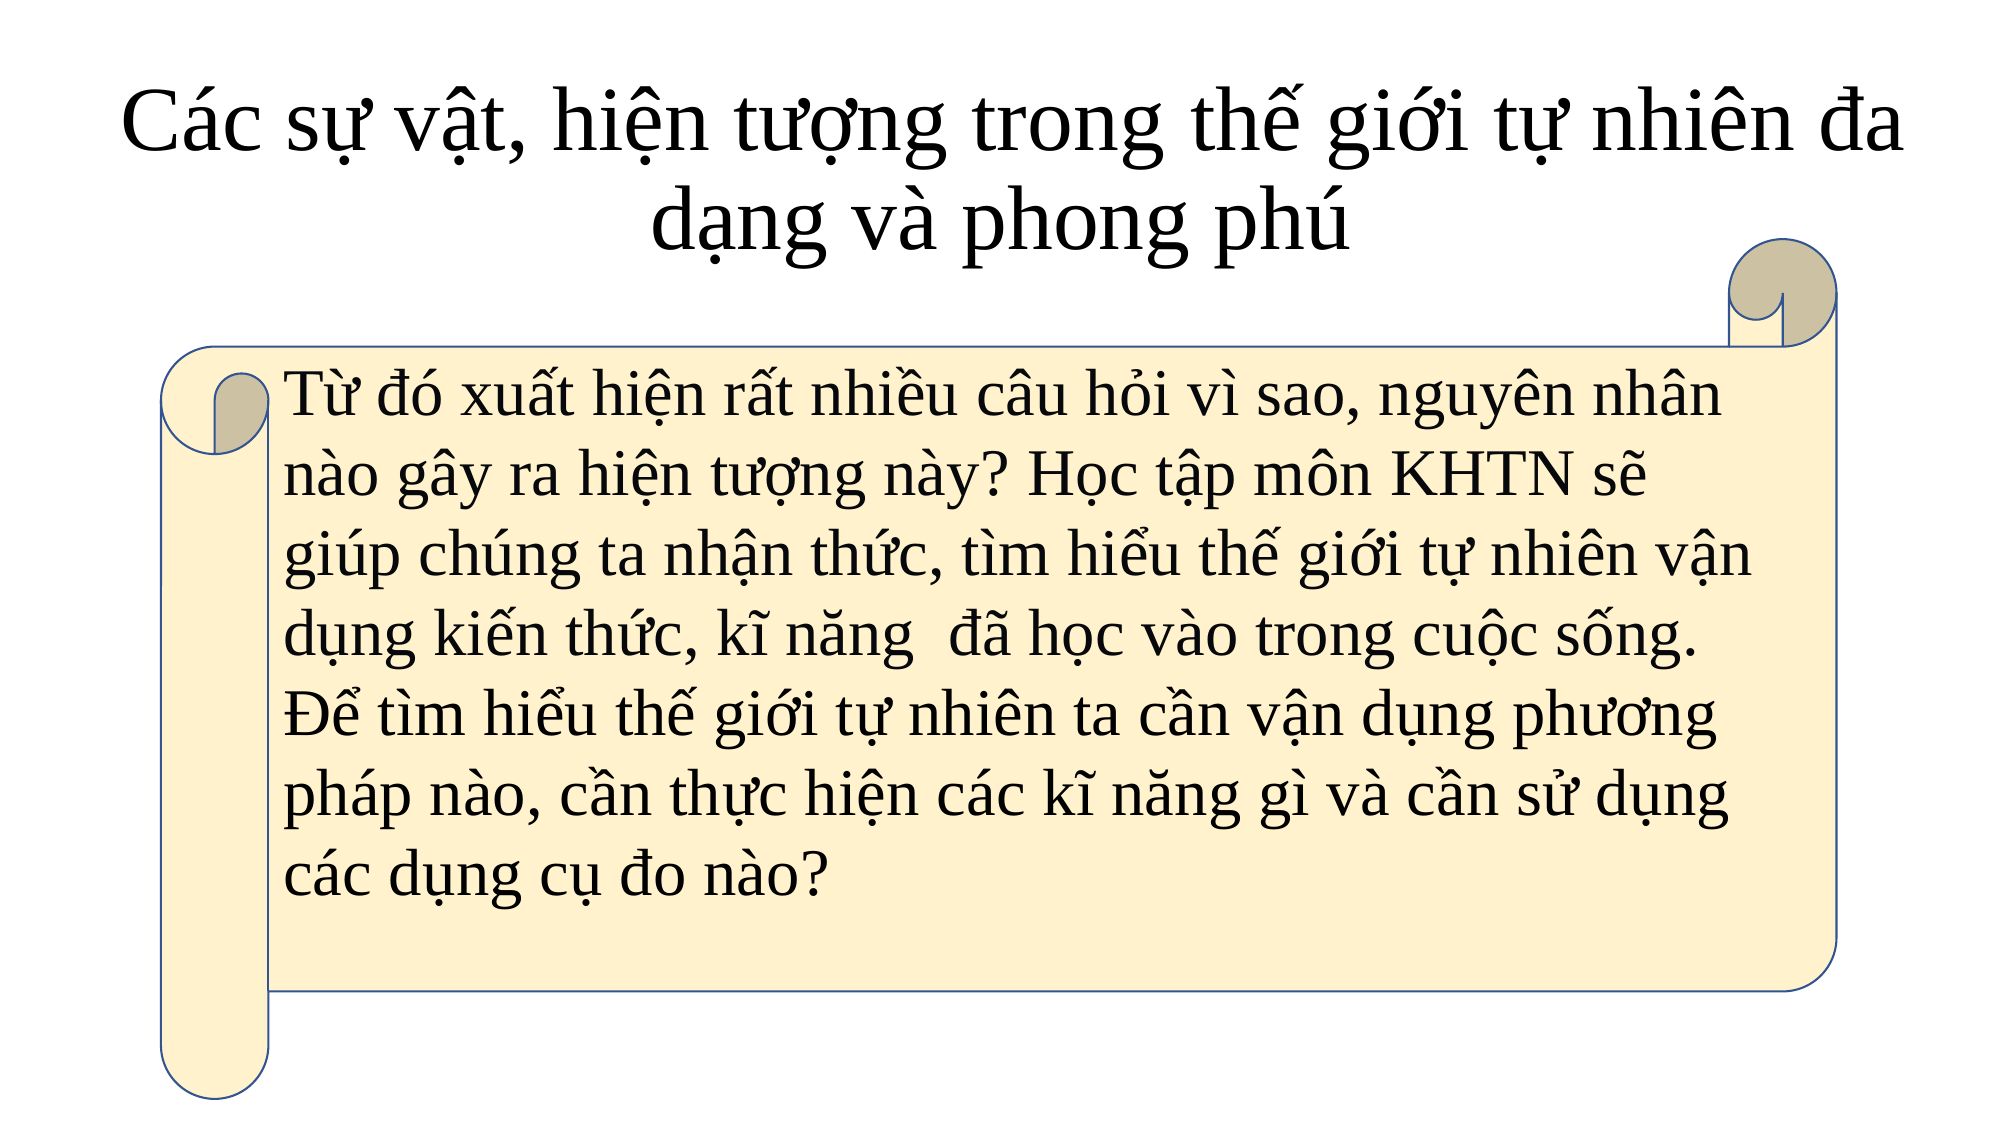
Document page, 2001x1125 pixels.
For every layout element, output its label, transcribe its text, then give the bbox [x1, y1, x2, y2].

text_box Từ đó xuất hiện rất nhiều câu hỏi vì sao, nguyên nhân nào gây ra hiện tượng này? Học tập môn KHTN sẽ giúp chúng ta nhận thức, tìm hiểu thế giới tự nhiên vận dụng kiến thức, kĩ năng đã học vào trong cuộc sống. Để tìm hiểu thế giới tự nhiên ta cần vận dụng phương pháp nào, cần thực hiện các kĩ năng gì và cần sử dụng các dụng cụ đo nào? [159, 238, 1838, 1100]
title Các sự vật, hiện tượng trong thế giới tự nhiên đa dạng và phong phú [40, 46, 1986, 295]
